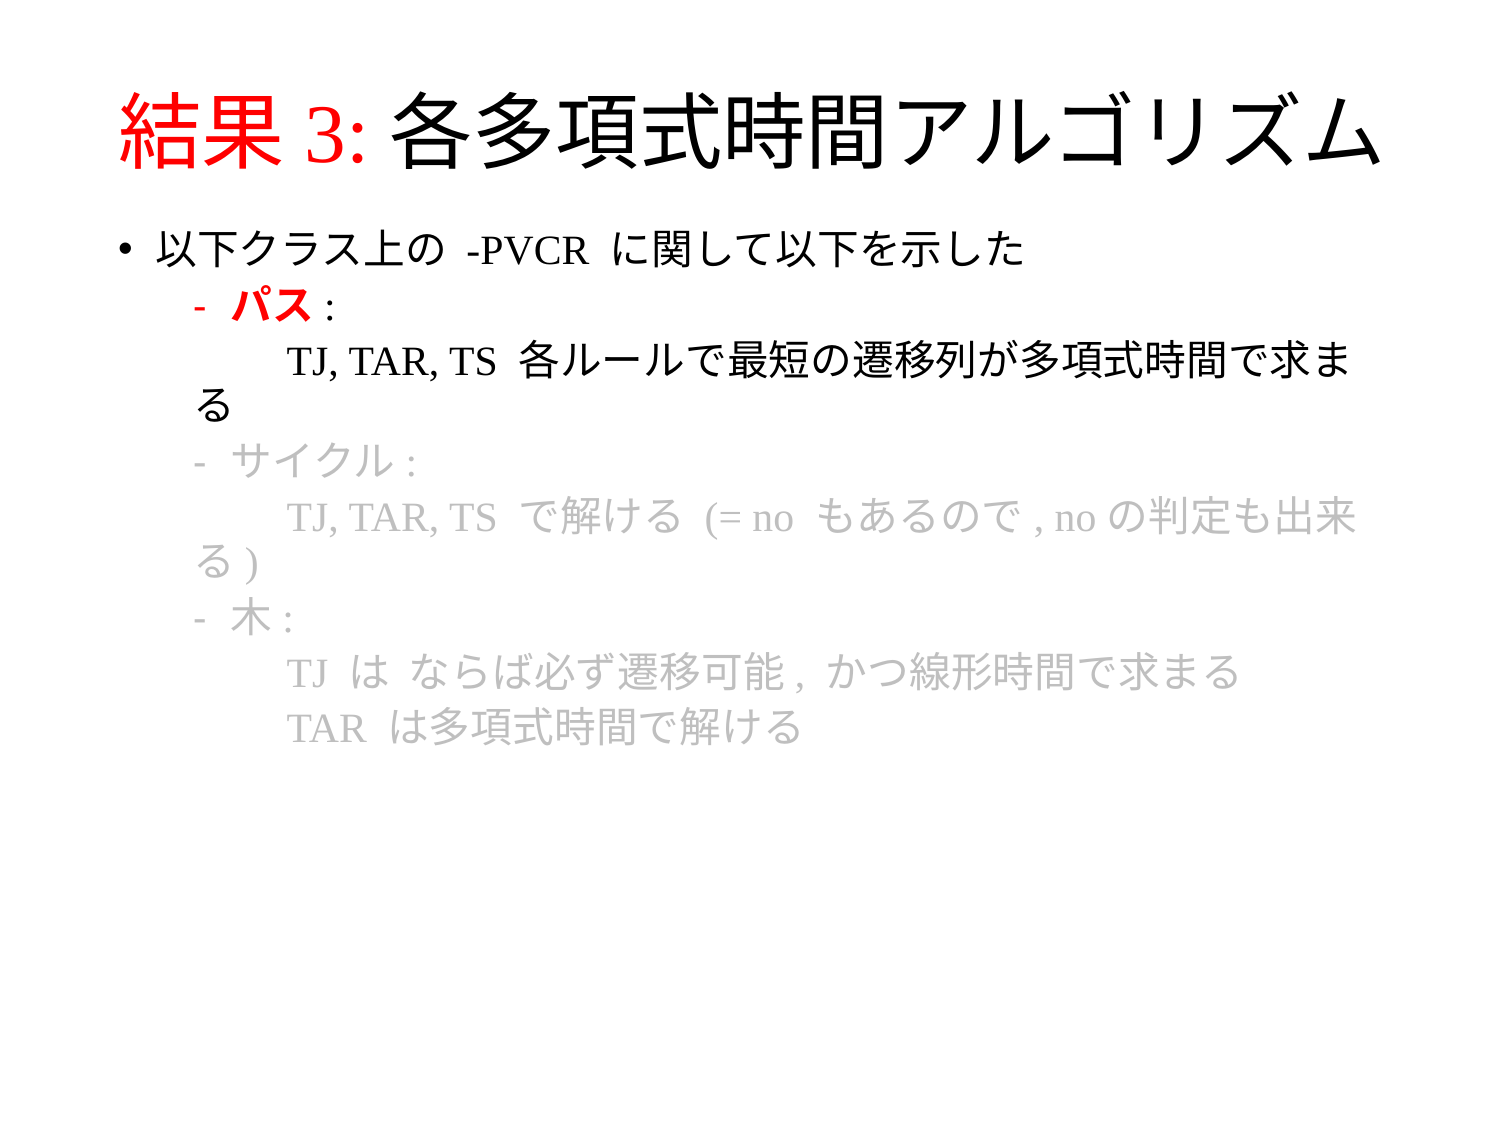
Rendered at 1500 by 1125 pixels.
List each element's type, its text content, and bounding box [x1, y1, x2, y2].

title 結果3:各多項式時間アルゴリズム [103, 59, 1416, 211]
